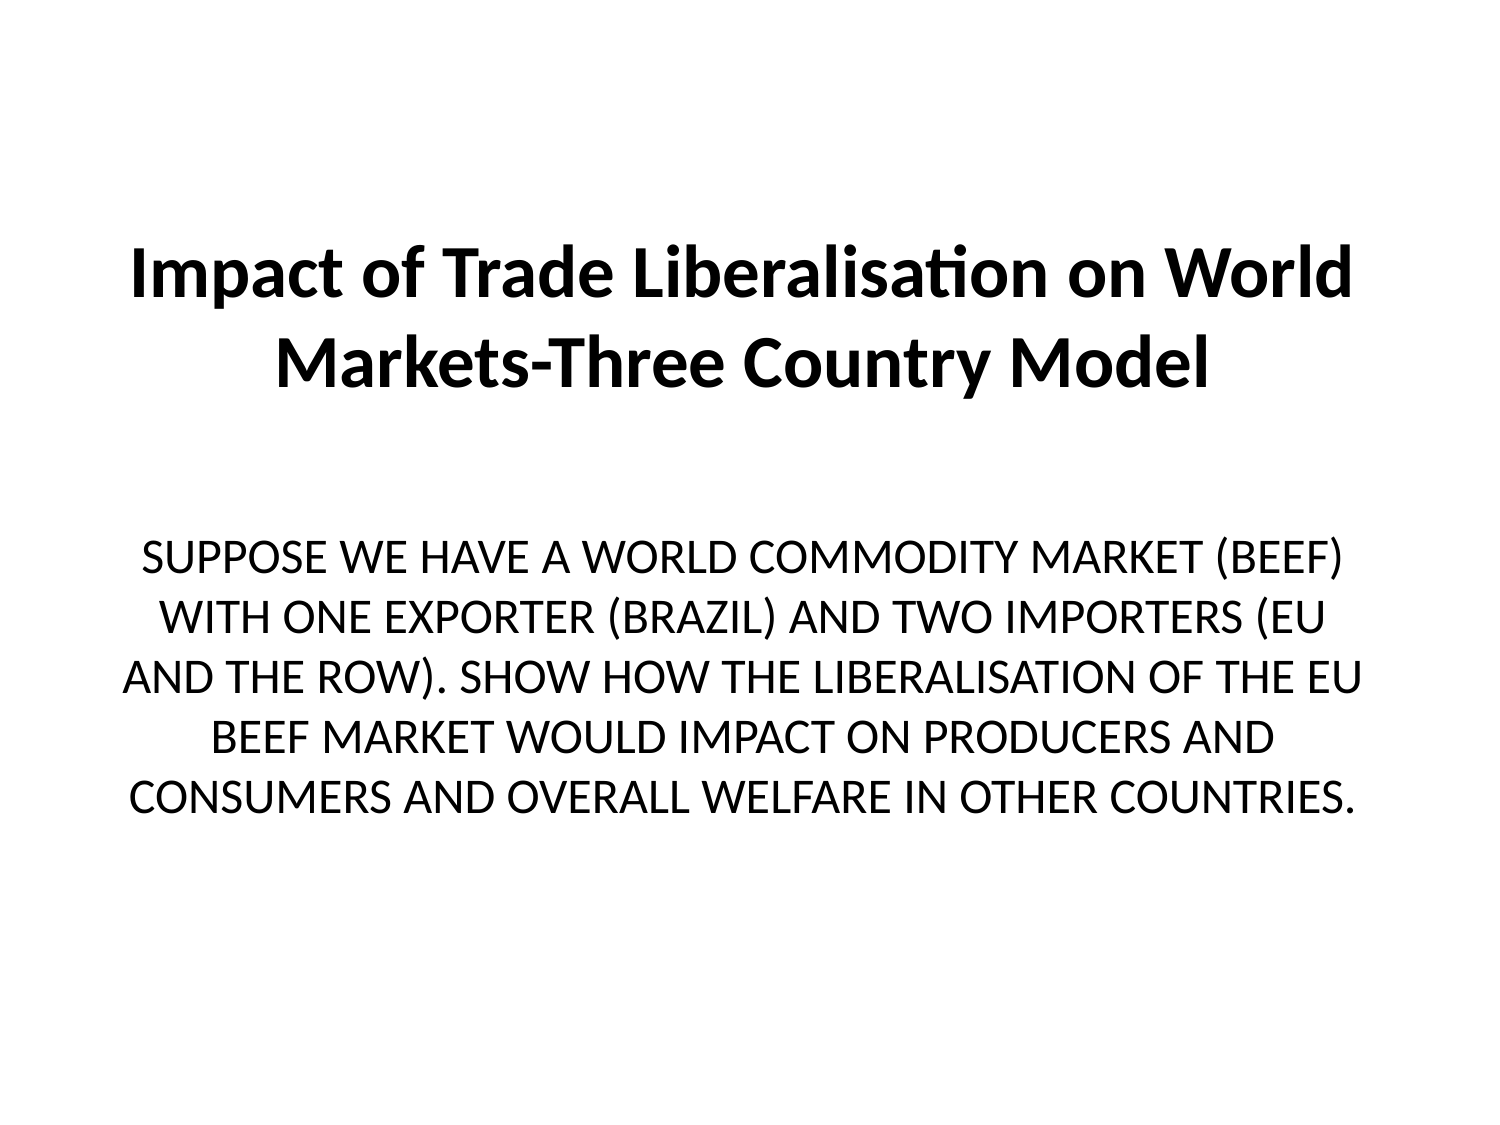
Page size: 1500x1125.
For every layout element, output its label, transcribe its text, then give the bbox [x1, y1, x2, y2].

title SUPPOSE WE HAVE A WORLD COMMODITY MARKET (BEEF) WITH ONE EXPORTER (BRAZIL) AND TWO IMPORTERS (EU AND THE ROW). SHOW HOW THE LIBERALISATION OF THE EU BEEF MARKET WOULD IMPACT ON PRODUCERS AND CONSUMERS AND OVERALL WELFARE IN OTHER COUNTRIES. [105, 515, 1381, 740]
list Impact of Trade Liberalisation on World Markets-Three Country Model [105, 163, 1381, 411]
